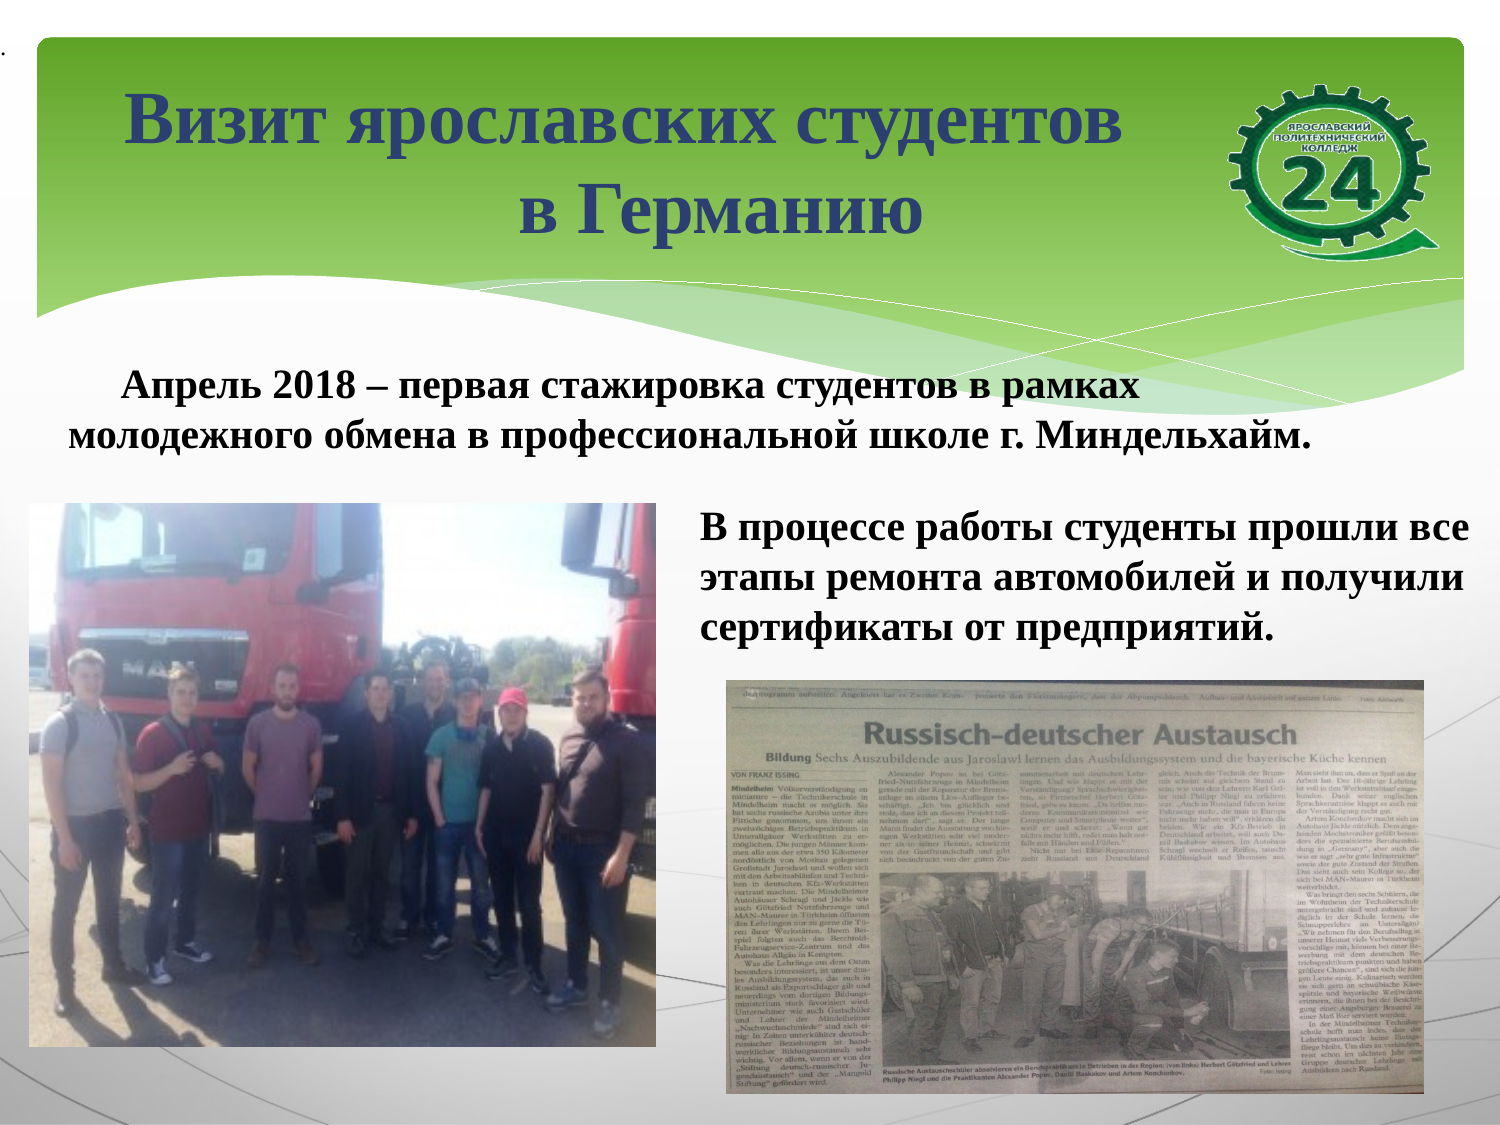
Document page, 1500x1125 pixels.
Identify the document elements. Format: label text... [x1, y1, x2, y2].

text_box В процессе работы студенты прошли все этапы ремонта автомобилей и получили сертификаты от предприятий. [684, 491, 1500, 657]
picture [29, 503, 656, 1048]
title Визит ярославских студентов в Германию [53, 55, 1425, 261]
picture [1222, 77, 1443, 266]
text_box Апрель 2018 – первая стажировка студентов в рамках молодежного обмена в профессиональной школе г. Миндельхайм. [53, 349, 1400, 464]
picture [726, 680, 1424, 1095]
text_box . [0, 23, 8, 68]
